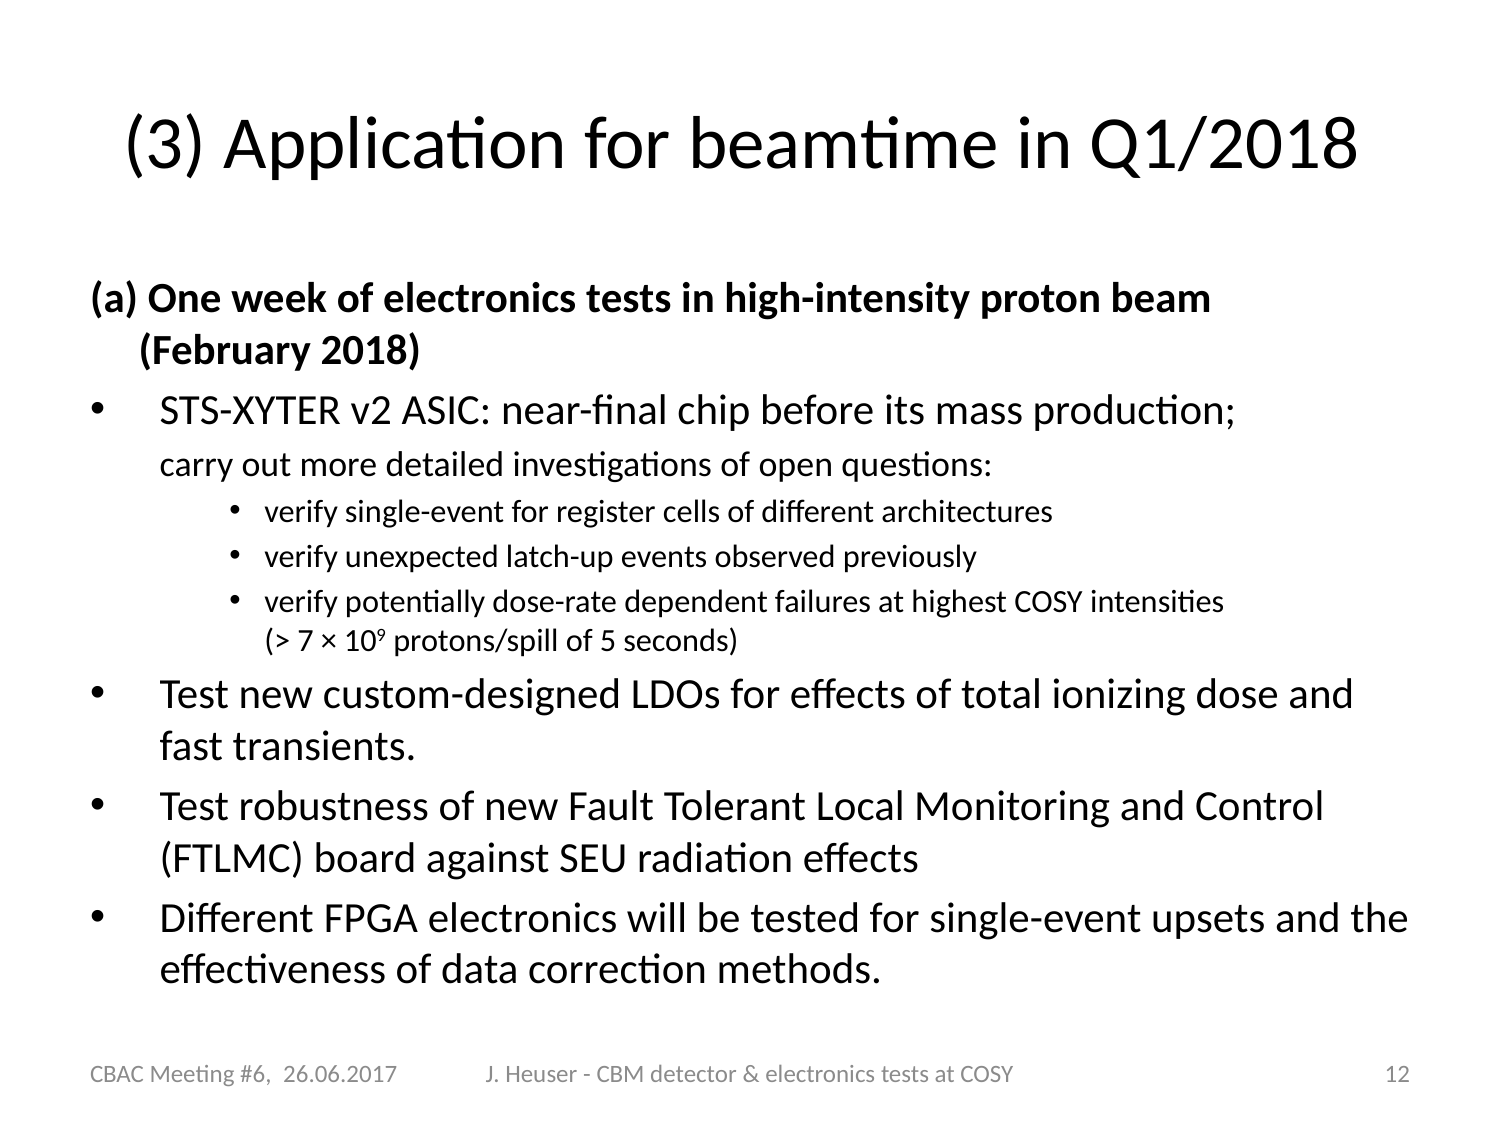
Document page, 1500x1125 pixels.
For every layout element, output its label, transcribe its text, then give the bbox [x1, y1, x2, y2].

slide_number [75, 1042, 425, 1103]
list (a) One week of electronics tests in high-intensity proton beam (February 2018) STS-XYTER v2 ASIC: near-final chip before its mass production; carry out more detailed investigations of open questions: verify single-event for register cells of different architectures verify unexpected latch-up events observed previously verify potentially dose-rate dependent failures at highest COSY intensities (> 7 × 109 protons/spill of 5 seconds) Test new custom-designed LDOs for effects of total ionizing dose and fast transients. Test robustness of new Fault Tolerant Local Monitoring and Control (FTLMC) board against SEU radiation effects Different FPGA electronics will be tested for single-event upsets and the effectiveness of data correction methods. [75, 262, 1425, 1005]
slide_number 12 [1074, 1042, 1425, 1103]
title (3) Application for beamtime in Q1/2018 [0, 45, 1500, 233]
footer J. Heuser - CBM detector & electronics tests at COSY [454, 1042, 1046, 1103]
